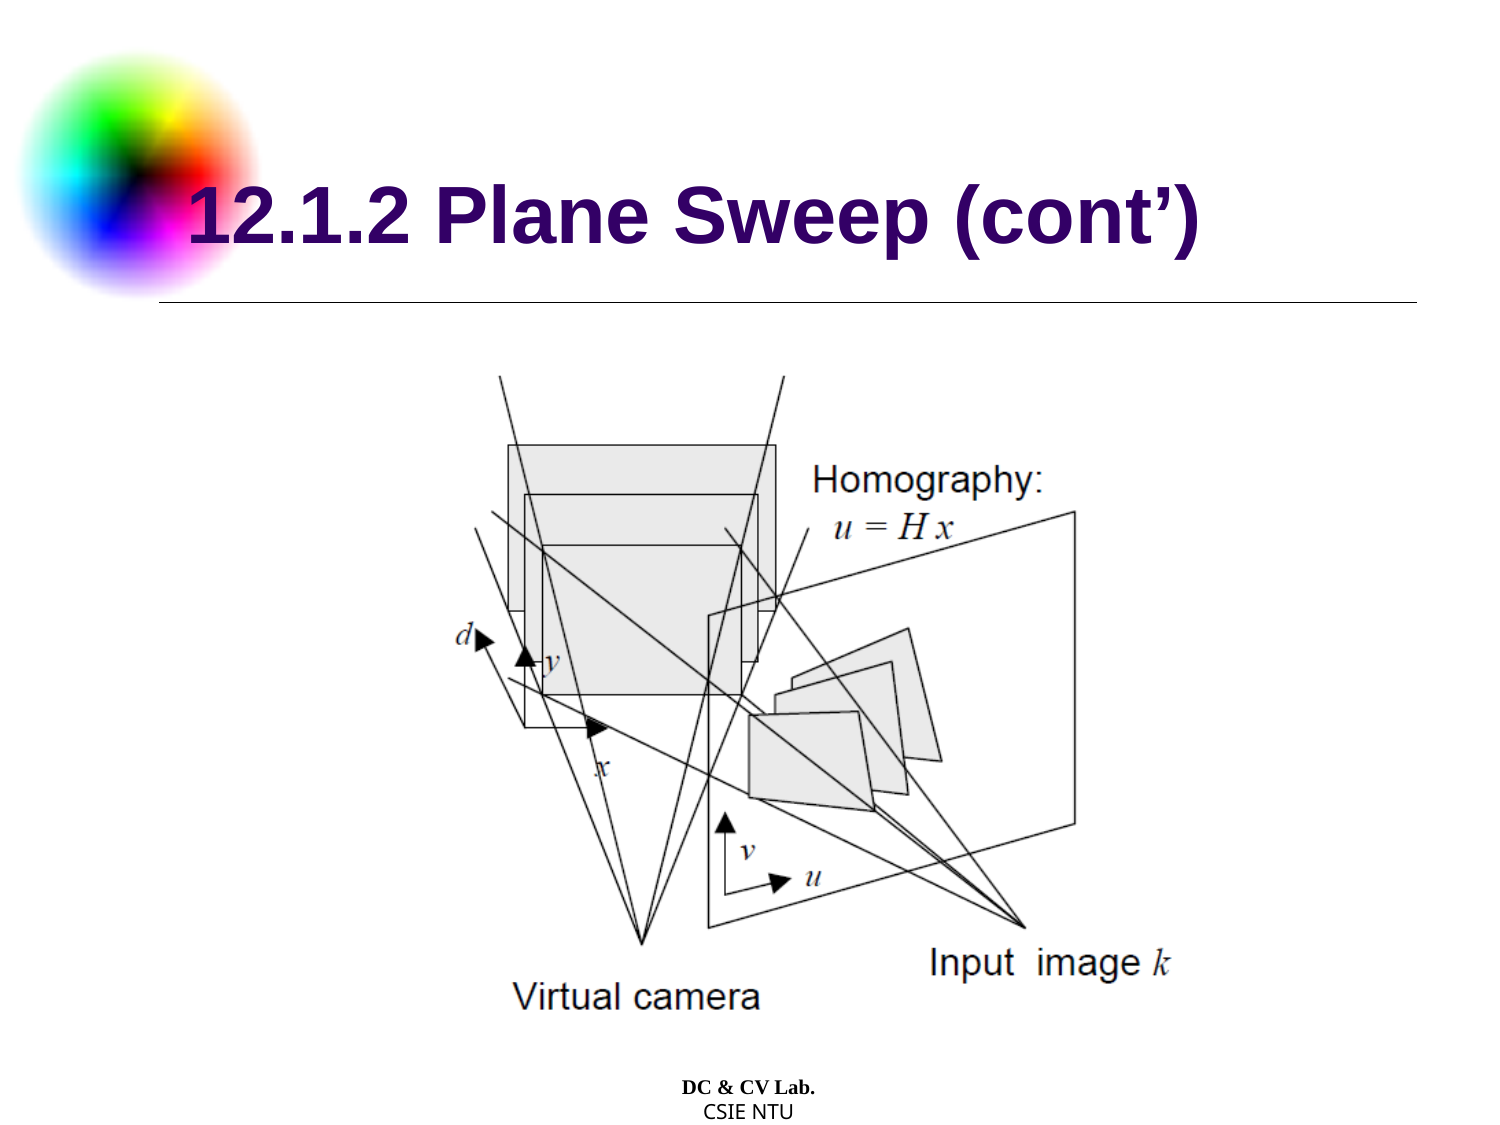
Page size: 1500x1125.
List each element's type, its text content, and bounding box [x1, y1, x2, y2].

picture [0, 42, 272, 318]
footer DC & CV Lab. CSIE NTU [511, 1066, 987, 1125]
title 12.1.2 Plane Sweep (cont’) [171, 54, 1500, 268]
picture [435, 364, 1180, 1029]
